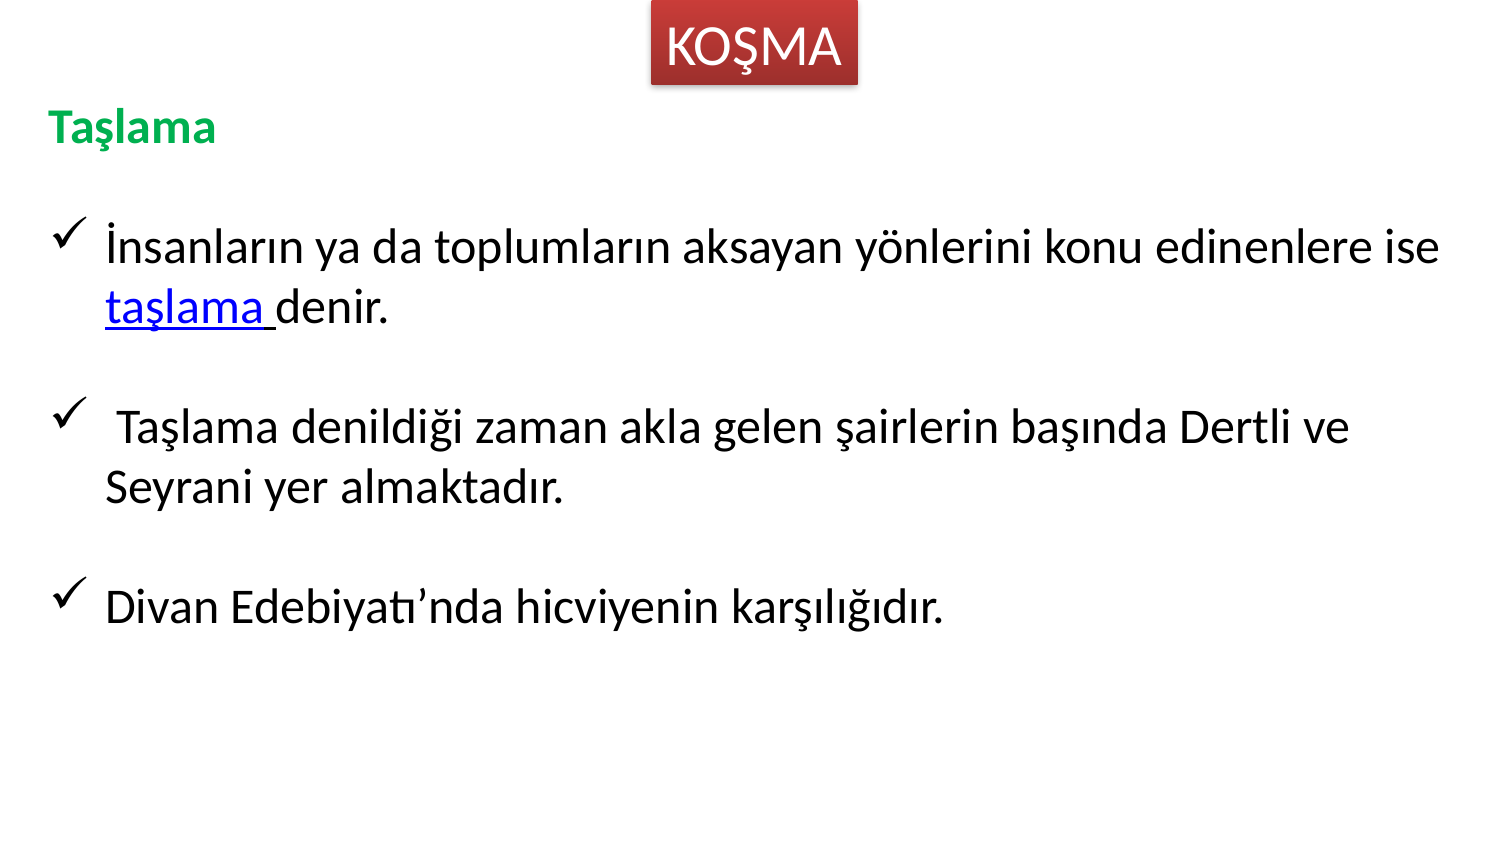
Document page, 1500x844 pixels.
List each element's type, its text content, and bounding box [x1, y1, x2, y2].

text_box KOŞMA [651, 0, 858, 85]
text_box Taşlama İnsanların ya da toplumların aksayan yönlerini konu edinenlere ise taşlama denir. Taşlama denildiği zaman akla gelen şairlerin başında Dertli ve Seyrani yer almaktadır. Divan Edebiyatı’nda hicviyenin karşılığıdır. [34, 85, 1476, 701]
